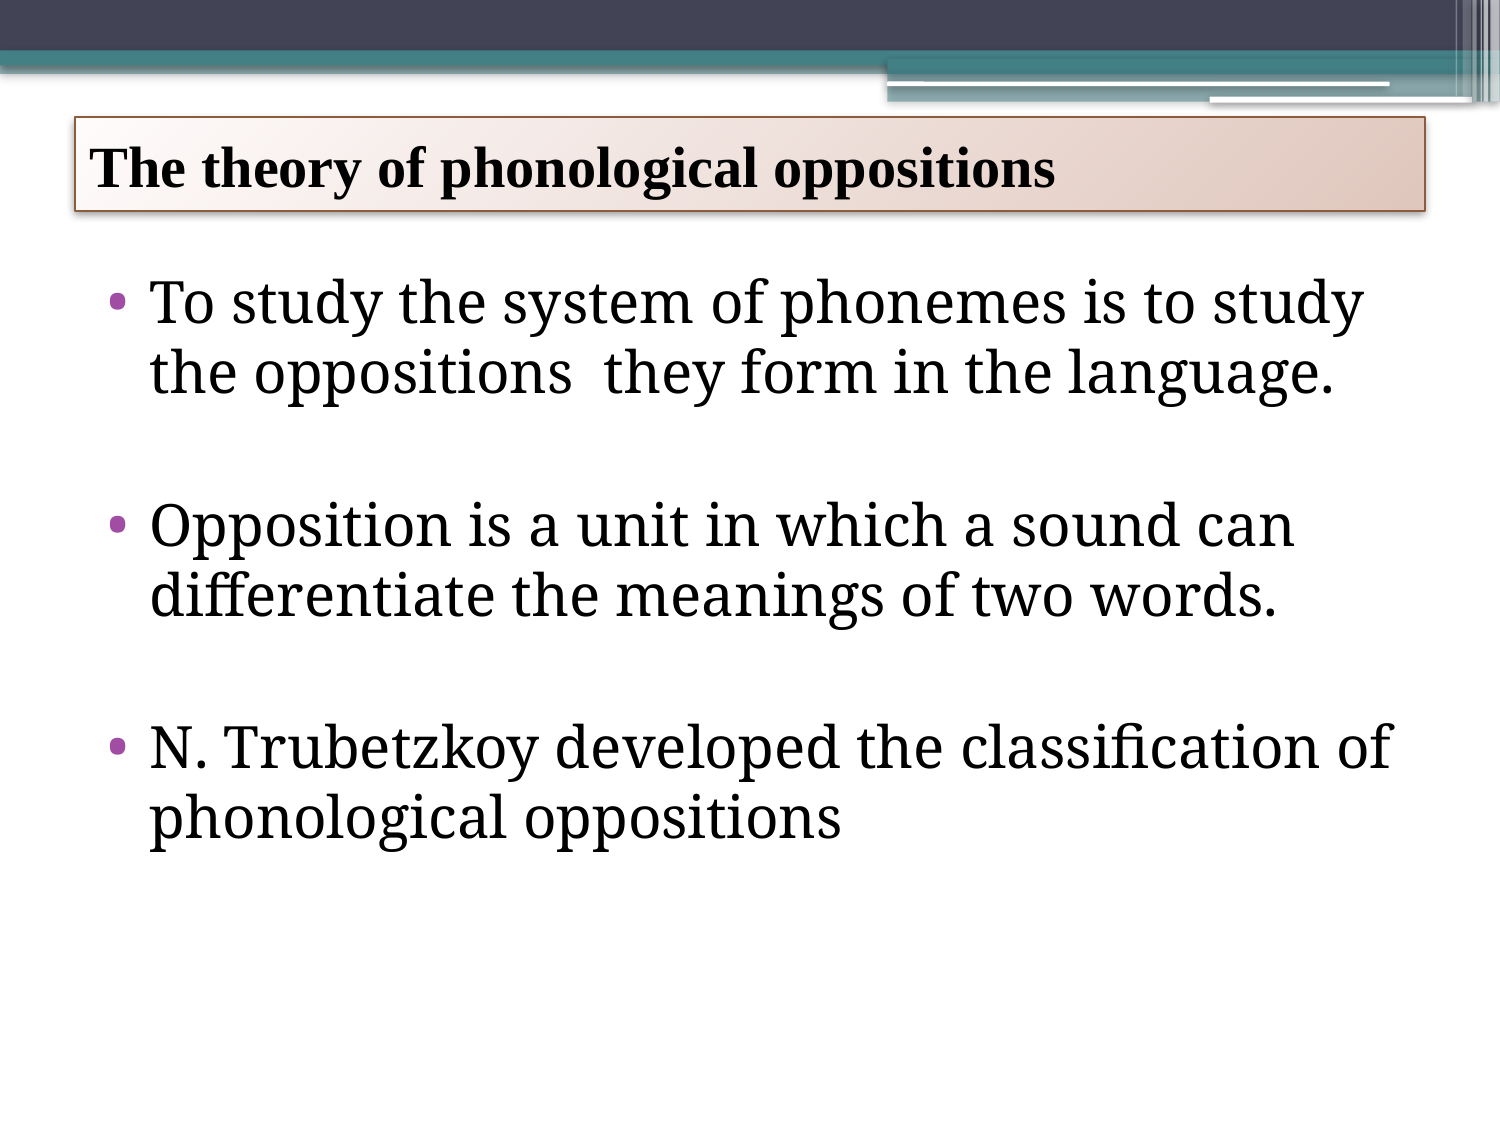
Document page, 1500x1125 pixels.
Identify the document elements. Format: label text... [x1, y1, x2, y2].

list To study the system of phonemes is to study the oppositions they form in the language. Opposition is a unit in which a sound can differentiate the meanings of two words. N. Trubetzkoy developed the classification of phonological oppositions [75, 257, 1425, 1079]
title The theory of phonological oppositions [74, 116, 1426, 212]
